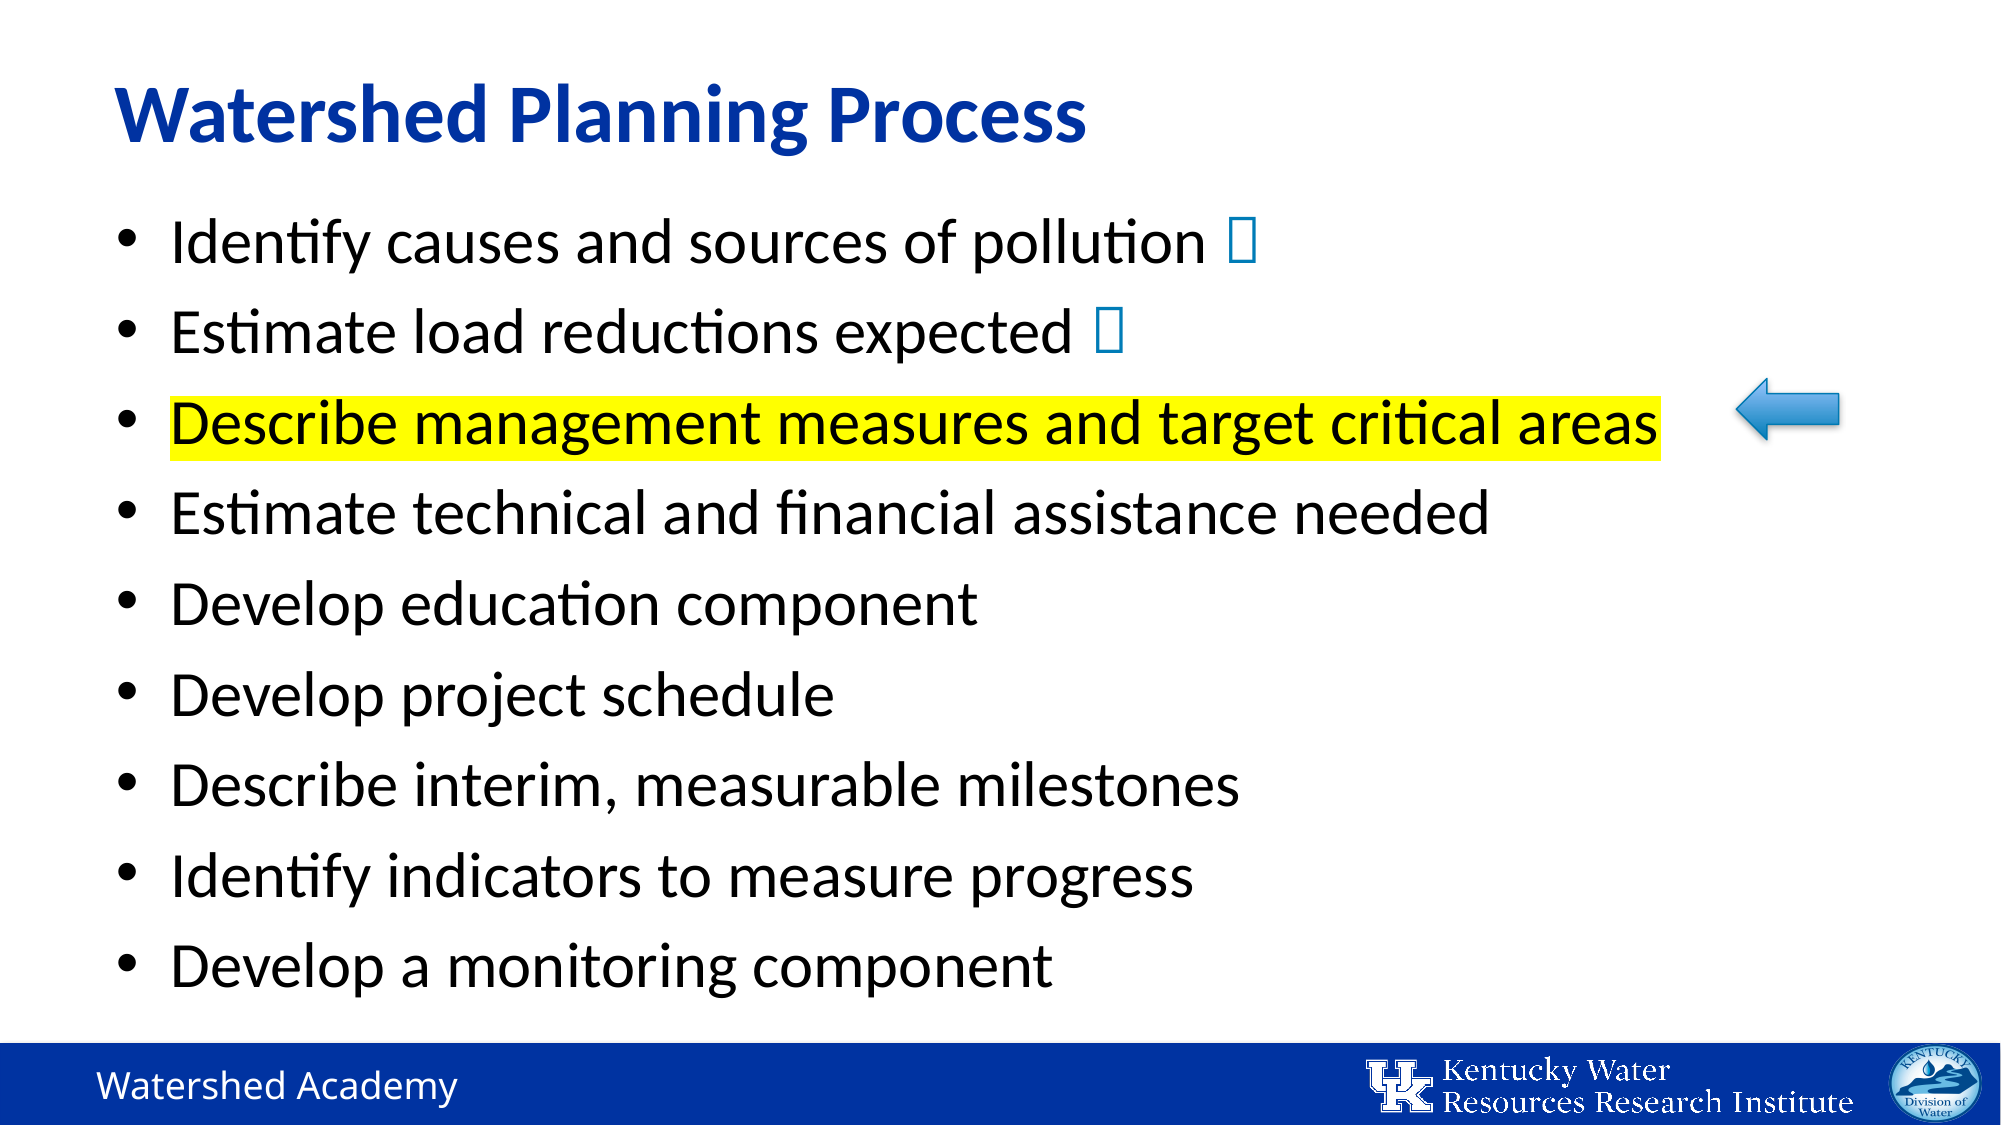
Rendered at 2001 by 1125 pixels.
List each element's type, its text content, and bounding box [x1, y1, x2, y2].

title Watershed Planning Process [99, 28, 1899, 191]
list Identify causes and sources of pollution  Estimate load reductions expected  Describe management measures and target critical areas Estimate technical and financial assistance needed Develop education component Develop project schedule Describe interim, measurable milestones Identify indicators to measure progress Develop a monitoring component [100, 190, 1900, 1013]
text_box [1735, 377, 1840, 441]
picture [1355, 1048, 1868, 1123]
picture [1888, 1043, 1983, 1123]
